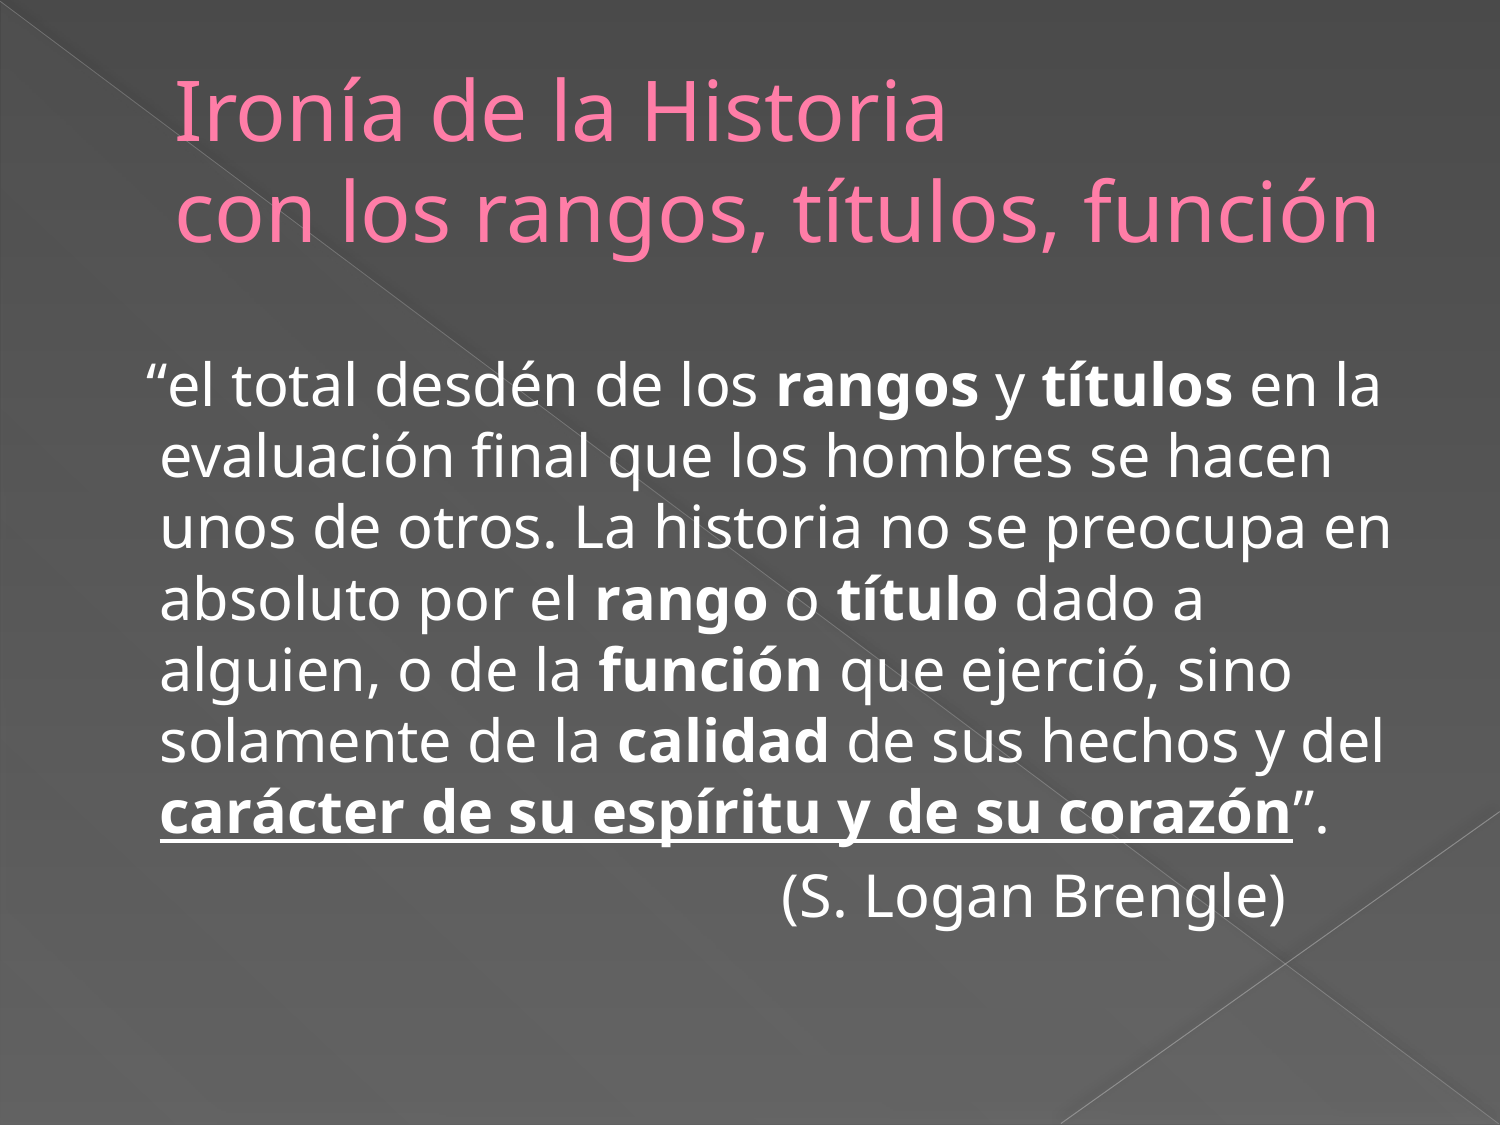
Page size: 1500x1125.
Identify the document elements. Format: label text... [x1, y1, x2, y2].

title Ironía de la Historia con los rangos, títulos, función [75, 43, 1425, 274]
list “el total desdén de los rangos y títulos en la evaluación final que los hombres se hacen unos de otros. La historia no se preocupa en absoluto por el rango o título dado a alguien, o de la función que ejerció, sino solamente de la calidad de sus hechos y del carácter de su espíritu y de su corazón”. (S. Logan Brengle) [75, 339, 1425, 1005]
